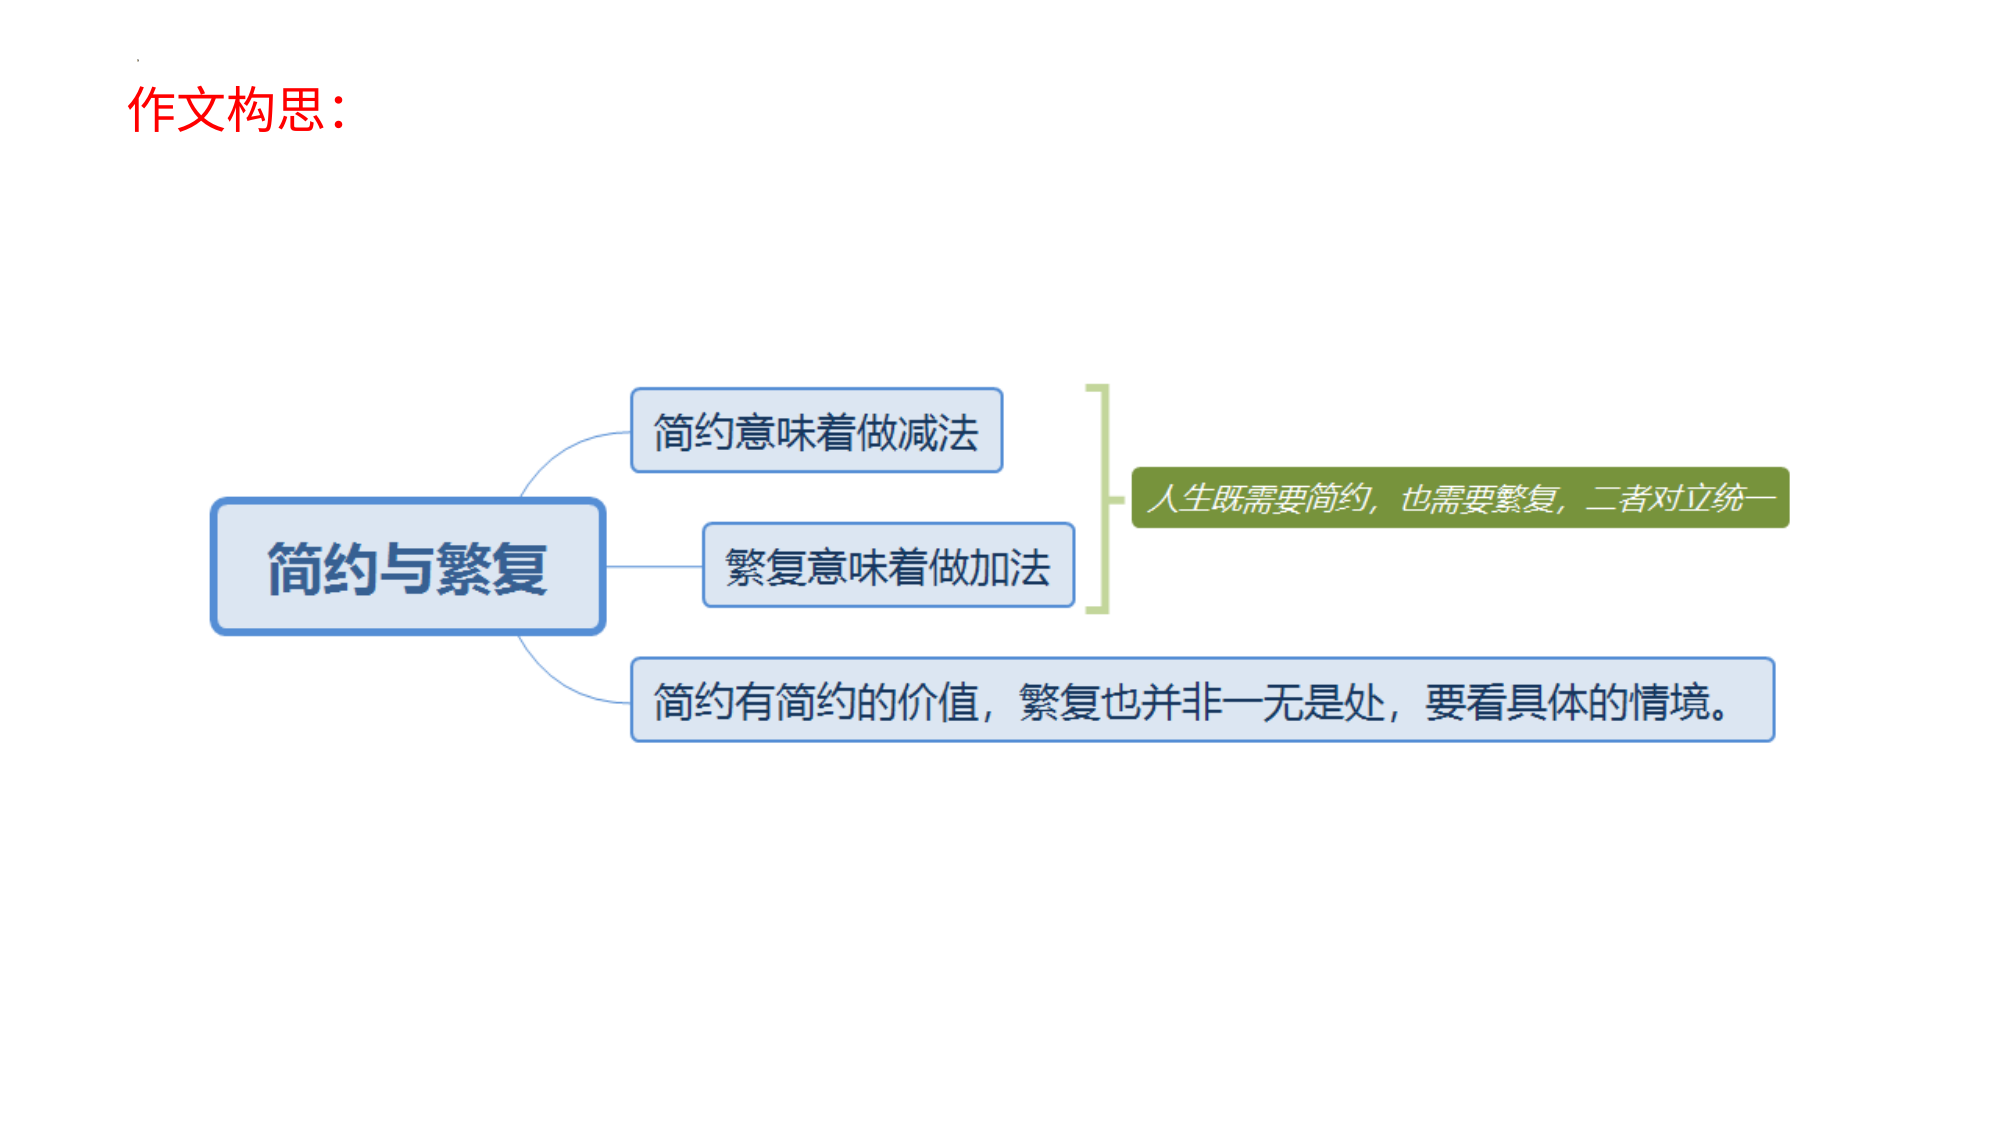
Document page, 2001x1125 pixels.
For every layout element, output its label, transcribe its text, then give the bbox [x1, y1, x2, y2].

title 作文构思： [109, 72, 1891, 146]
picture [184, 356, 1815, 768]
